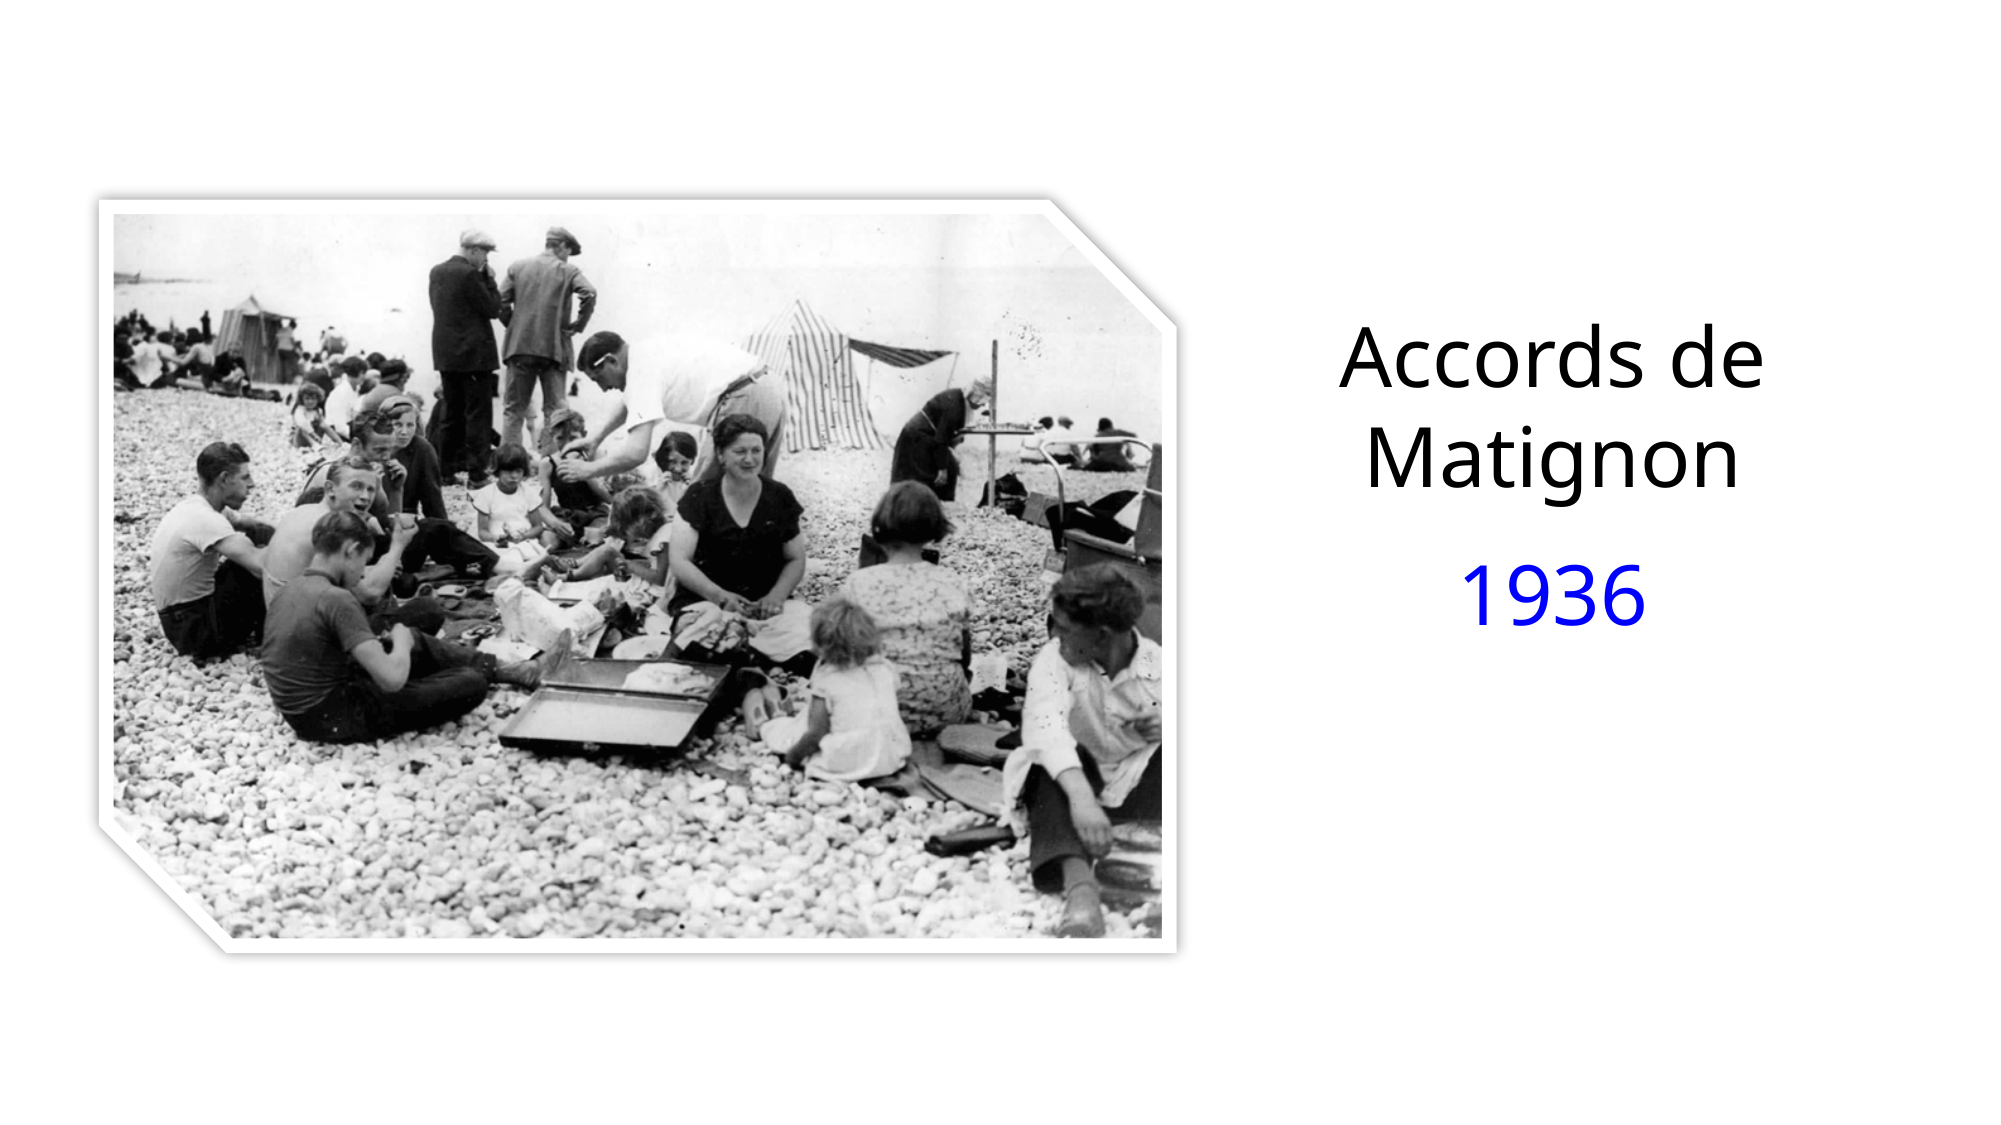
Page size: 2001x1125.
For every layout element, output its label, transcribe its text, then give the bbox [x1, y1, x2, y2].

text_box Accords de Matignon [1199, 296, 1907, 512]
text_box 1936 [1187, 534, 1929, 650]
picture [106, 206, 1170, 946]
